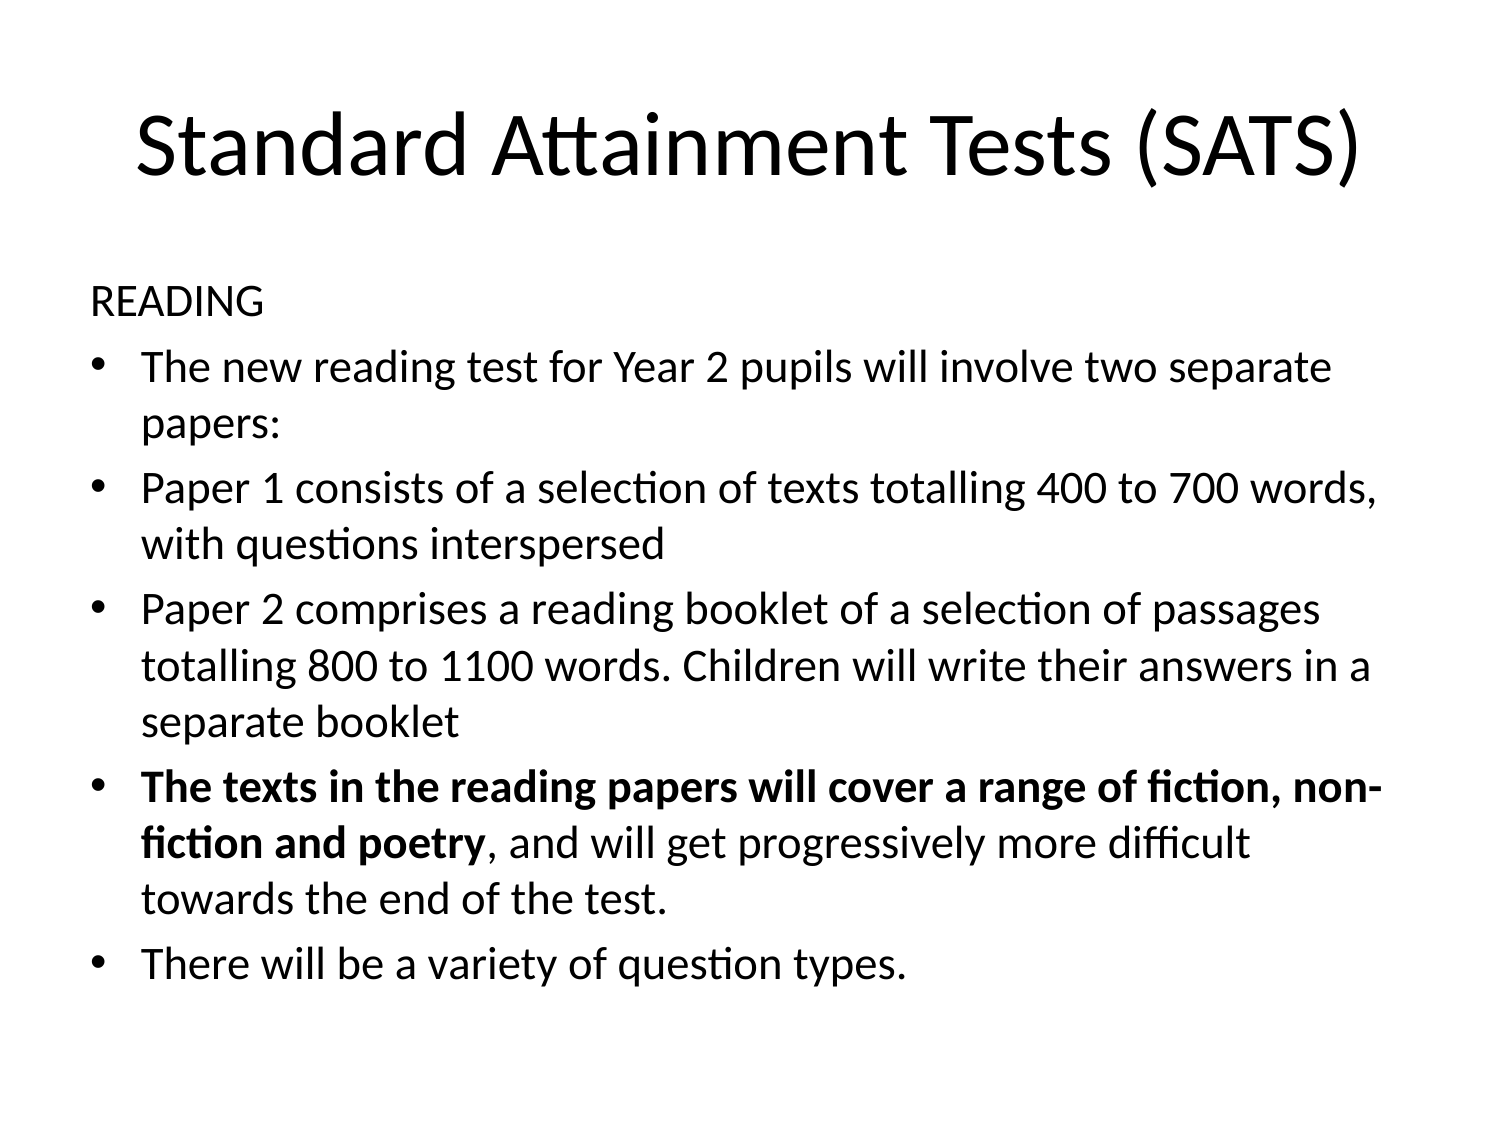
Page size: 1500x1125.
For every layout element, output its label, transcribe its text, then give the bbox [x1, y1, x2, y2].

title Standard Attainment Tests (SATS) [75, 45, 1425, 233]
list READING The new reading test for Year 2 pupils will involve two separate papers: Paper 1 consists of a selection of texts totalling 400 to 700 words, with questions interspersed Paper 2 comprises a reading booklet of a selection of passages totalling 800 to 1100 words. Children will write their answers in a separate booklet The texts in the reading papers will cover a range of fiction, non-fiction and poetry, and will get progressively more difficult towards the end of the test. There will be a variety of question types. [75, 262, 1425, 1005]
